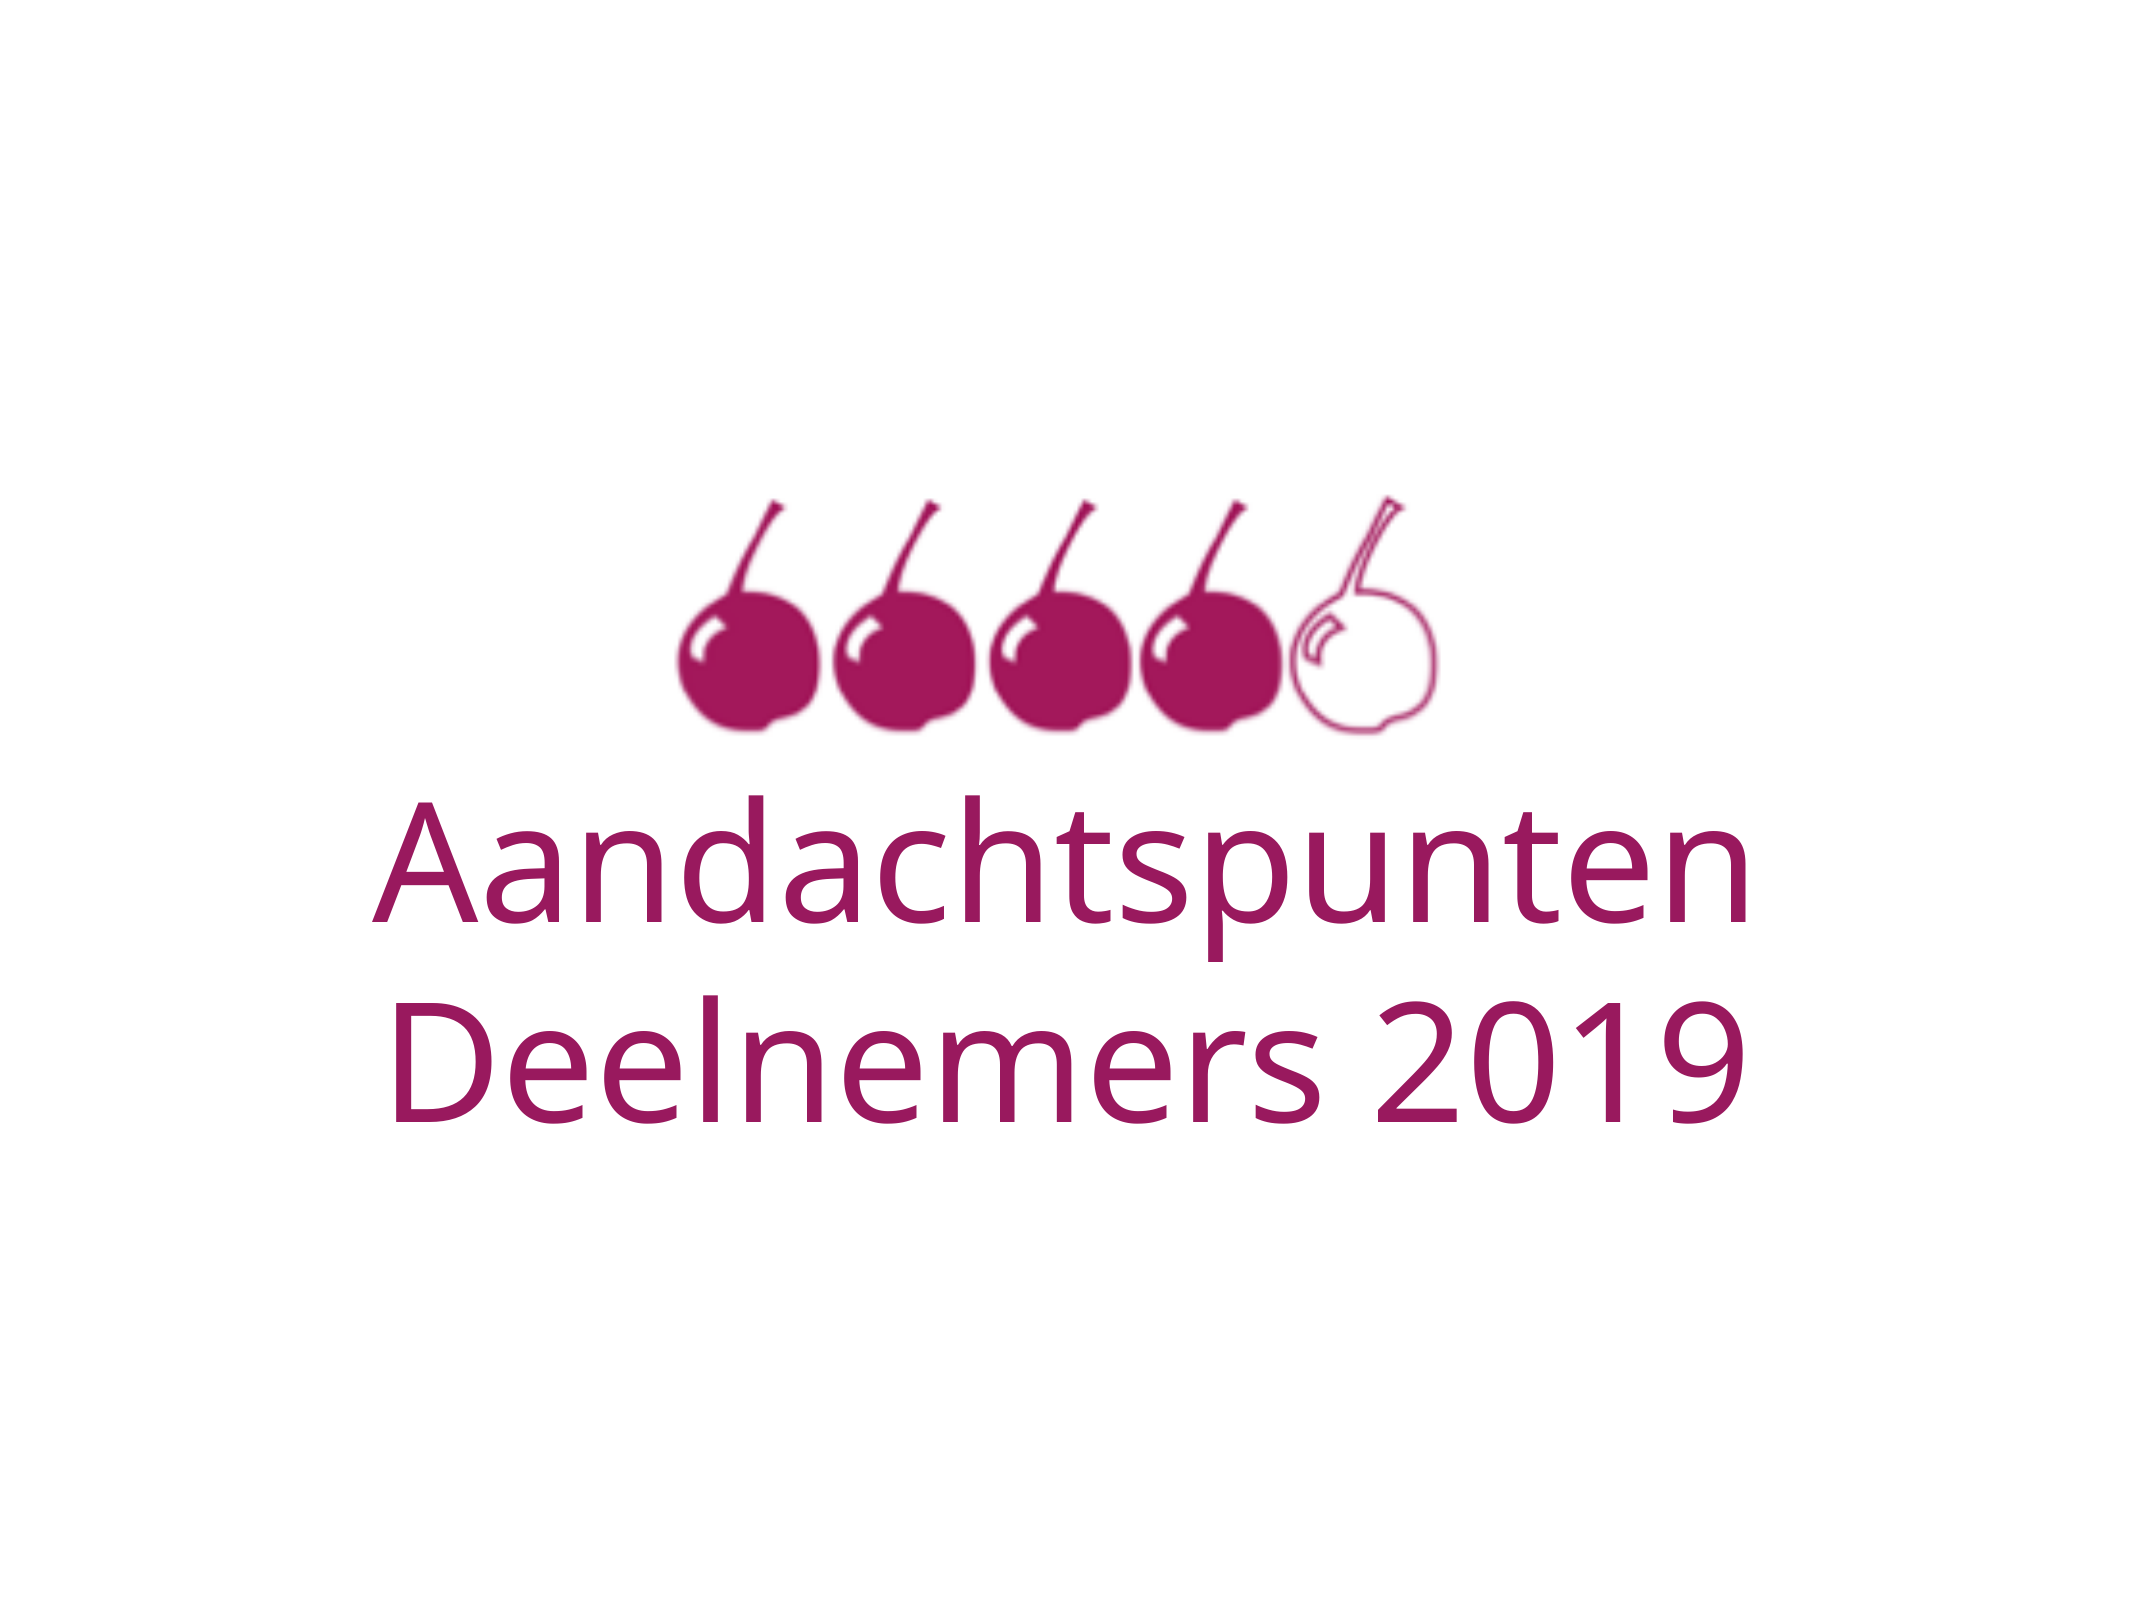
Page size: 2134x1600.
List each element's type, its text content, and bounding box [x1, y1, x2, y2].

title Aandachtspunten Deelnemers 2019 [207, 622, 1926, 1166]
picture [646, 478, 1487, 763]
